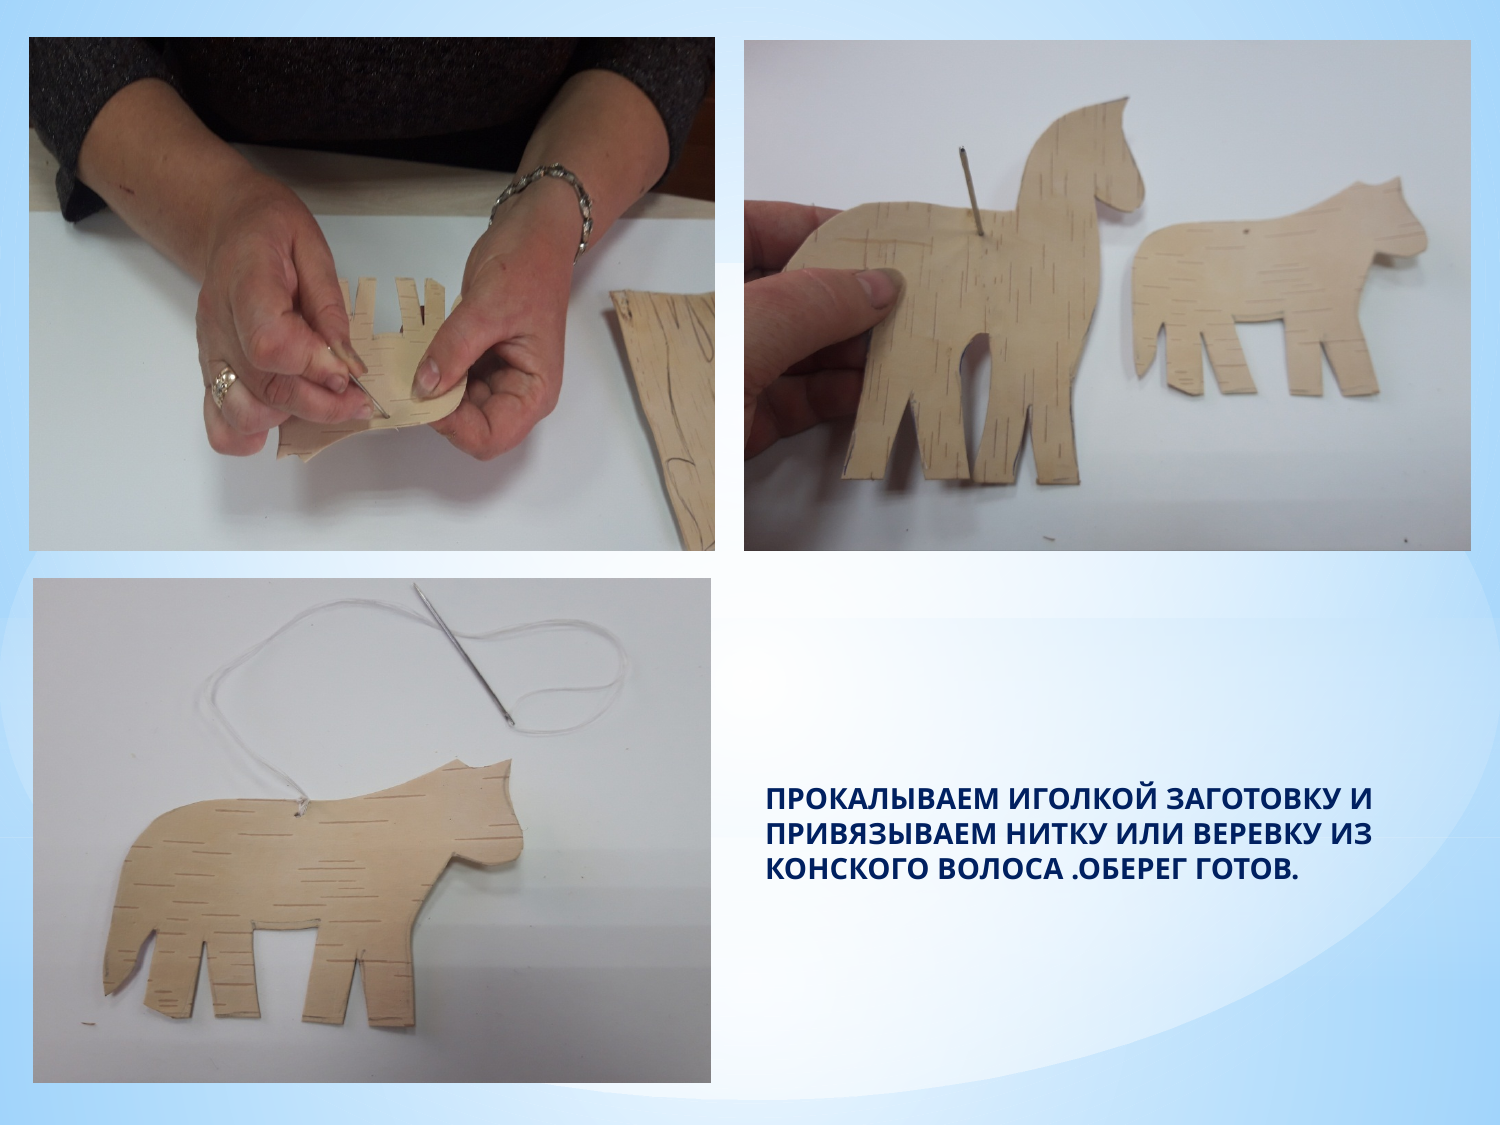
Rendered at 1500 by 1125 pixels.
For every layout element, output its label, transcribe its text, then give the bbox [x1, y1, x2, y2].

text_box [182, 486, 766, 907]
picture [33, 578, 711, 1083]
picture [29, 36, 715, 551]
text_box Прокалываем иголкой заготовку и привязываем нитку или веревку из конского волоса .Оберег готов. [749, 597, 1500, 893]
picture [744, 40, 1471, 551]
